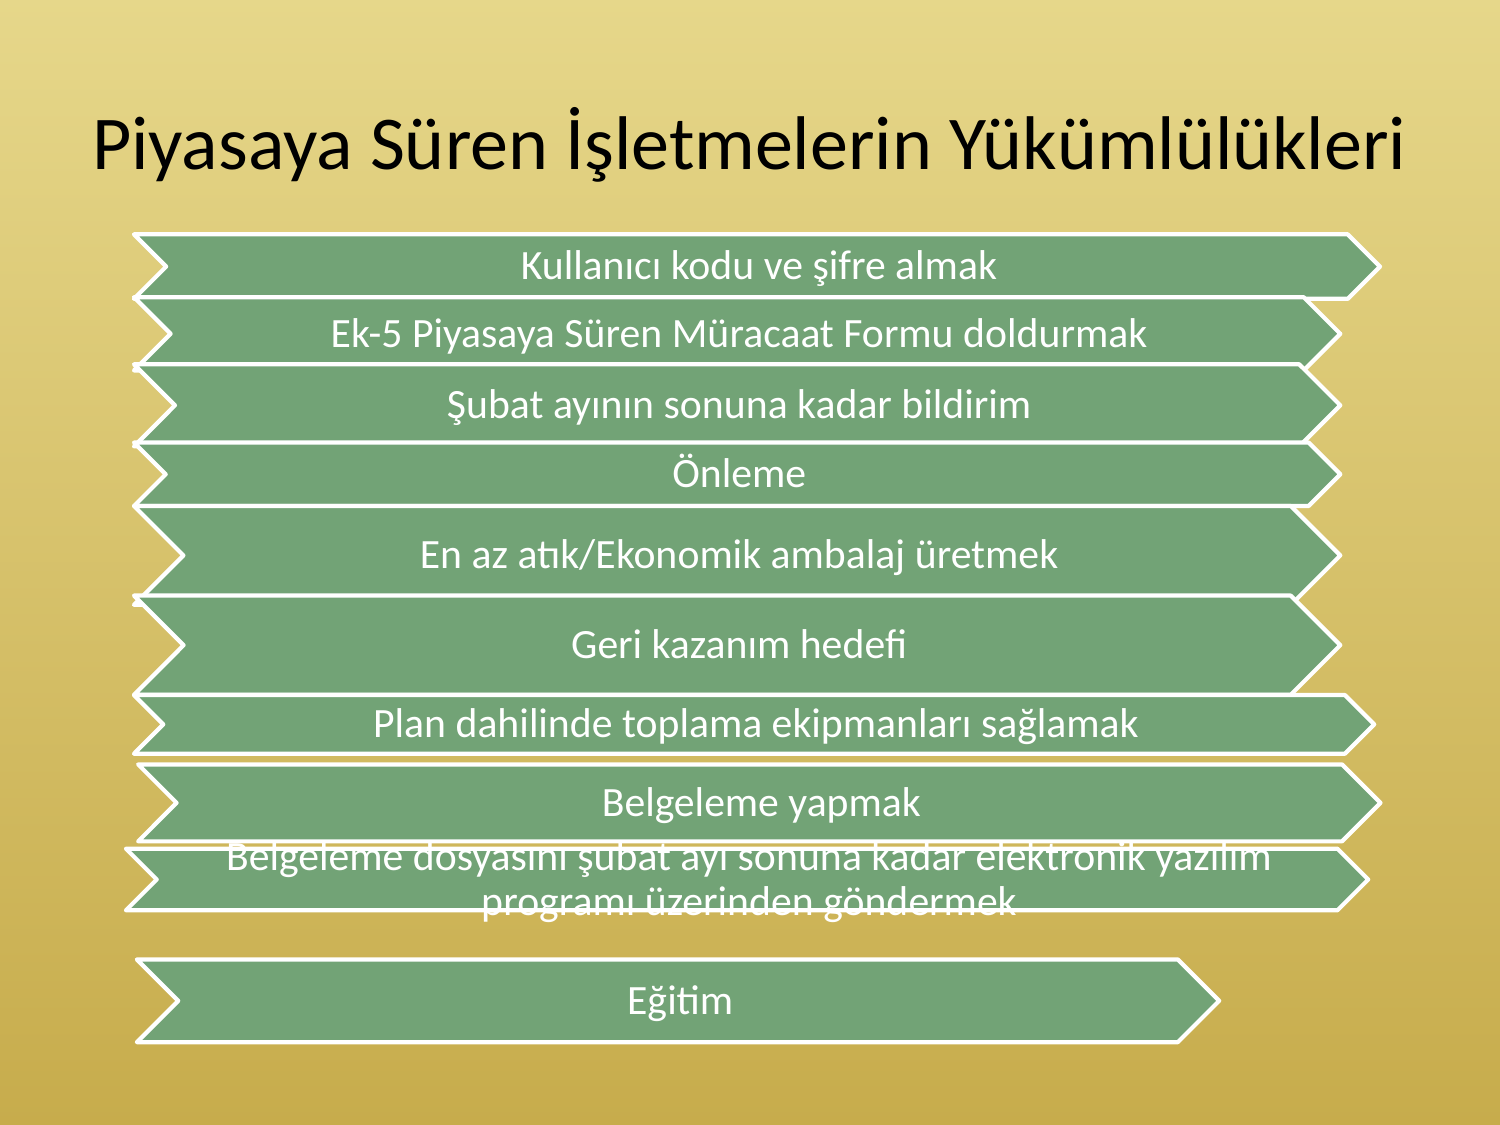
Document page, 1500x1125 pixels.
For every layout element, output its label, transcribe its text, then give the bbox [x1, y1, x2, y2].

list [81, 234, 1470, 1083]
title Piyasaya Süren İşletmelerin Yükümlülükleri [75, 45, 1425, 233]
